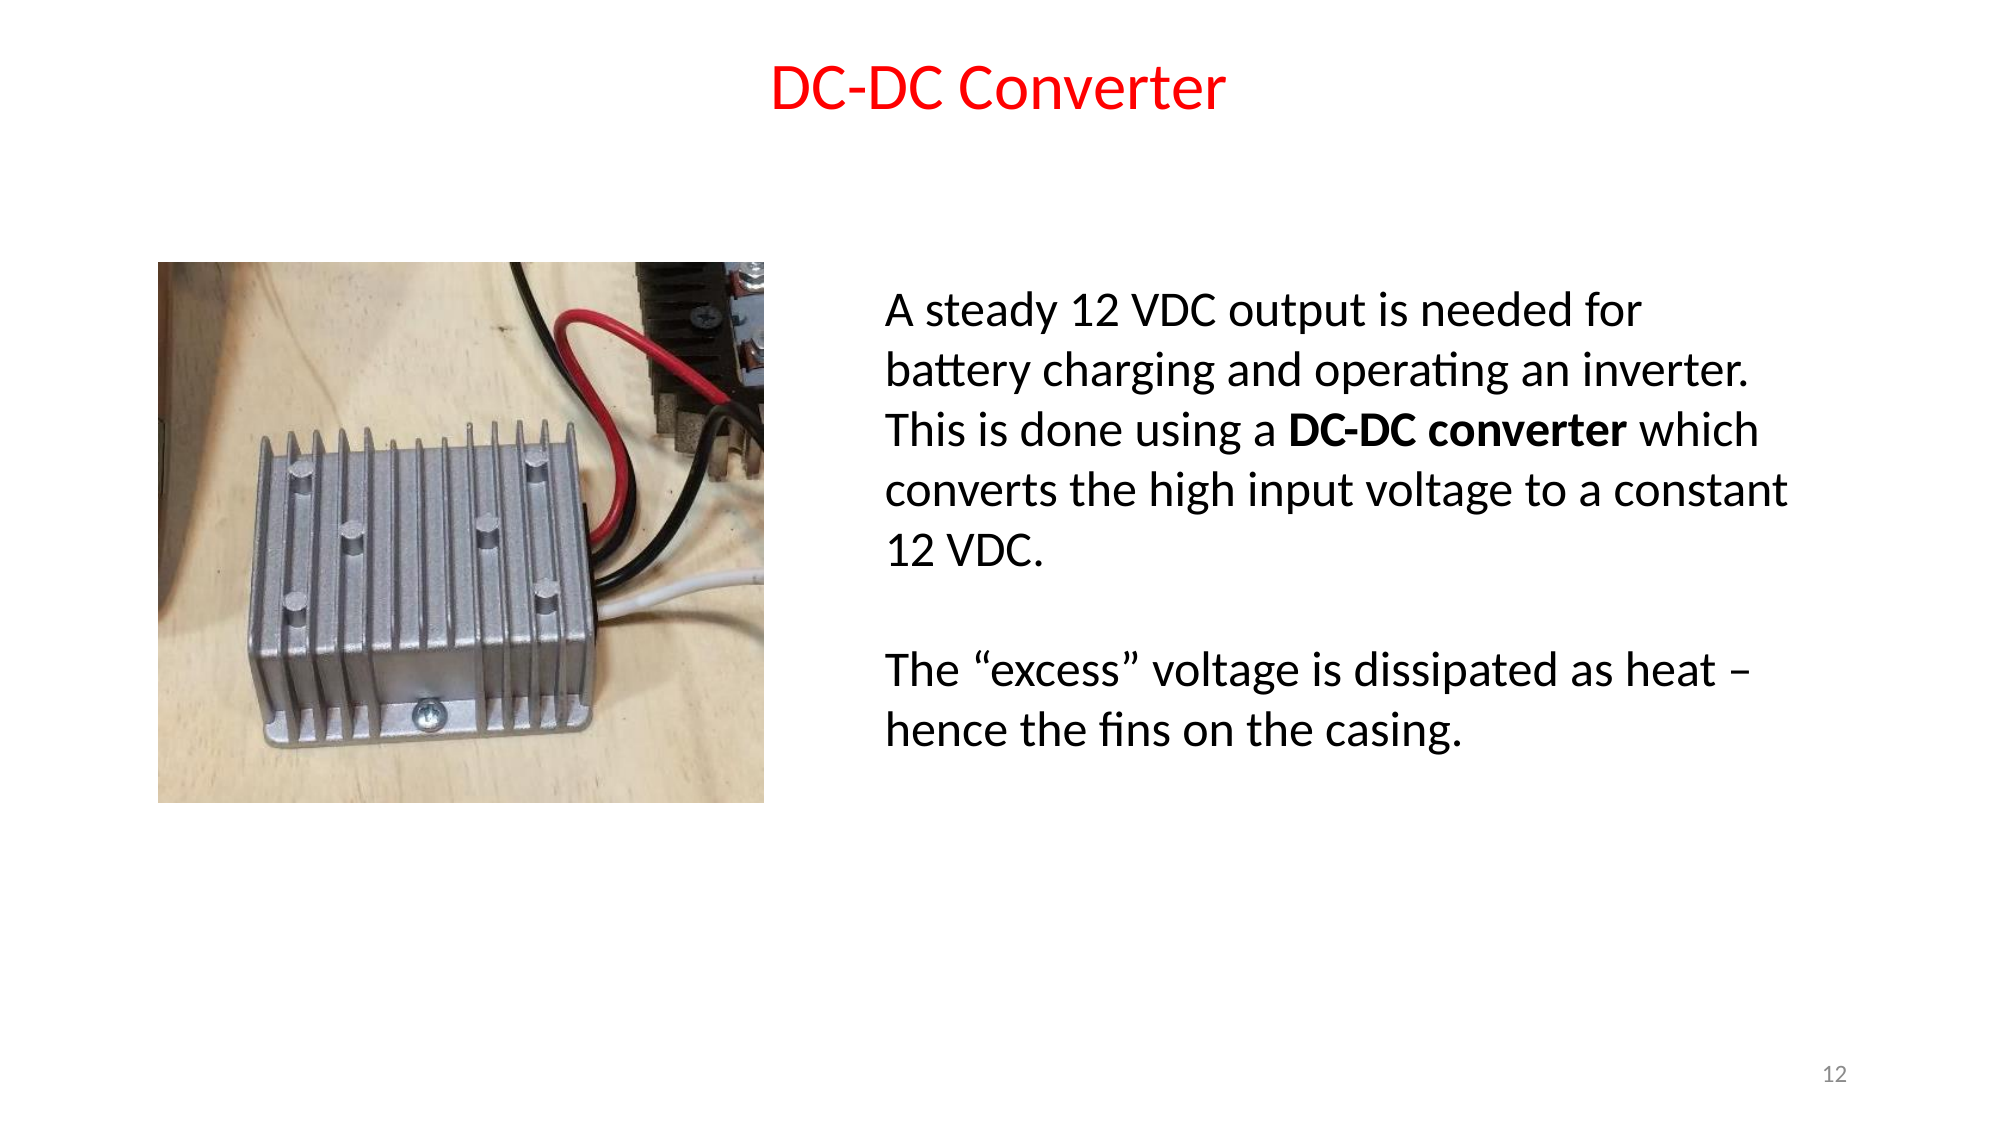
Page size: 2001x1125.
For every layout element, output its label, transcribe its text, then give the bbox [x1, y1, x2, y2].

text_box A steady 12 VDC output is needed for battery charging and operating an inverter. This is done using a DC-DC converter which converts the high input voltage to a constant 12 VDC. The “excess” voltage is dissipated as heat – hence the fins on the casing. [870, 268, 1812, 764]
text_box DC-DC Converter [484, 35, 1516, 131]
picture [158, 262, 764, 803]
slide_number 12 [1412, 1042, 1863, 1103]
